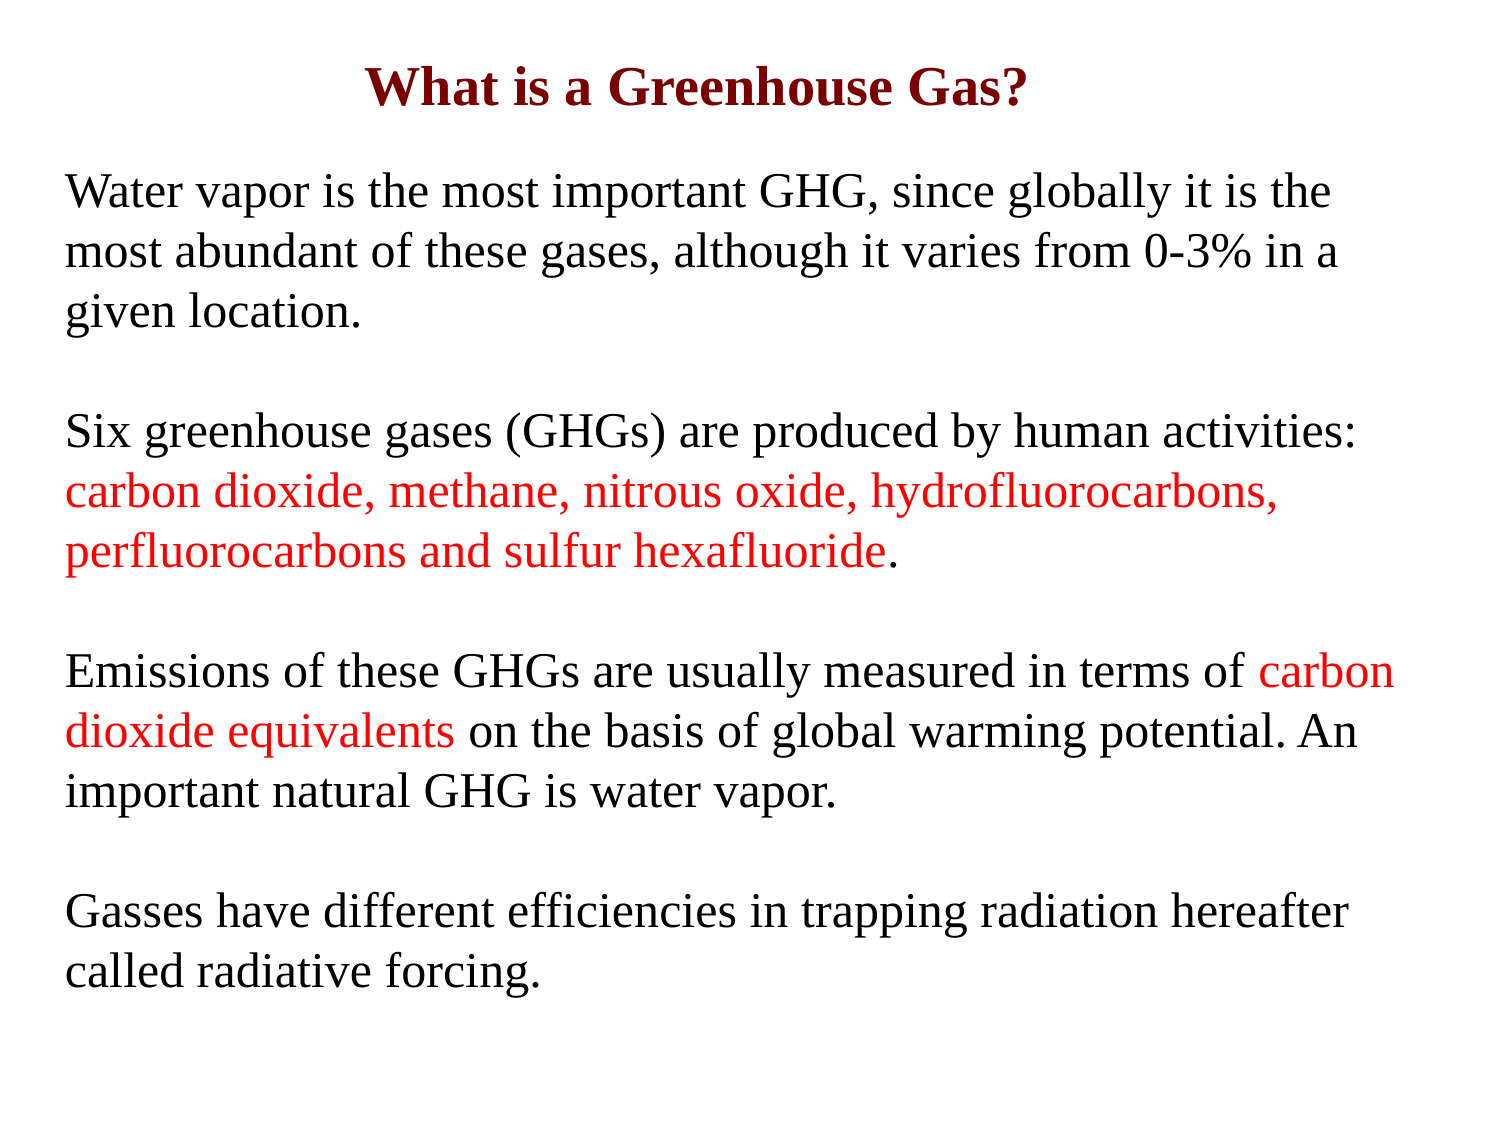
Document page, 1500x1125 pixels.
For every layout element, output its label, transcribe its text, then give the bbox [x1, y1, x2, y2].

text_box What is a Greenhouse Gas? [187, 50, 1207, 116]
text_box Water vapor is the most important GHG, since globally it is the most abundant of these gases, although it varies from 0-3% in a given location. Six greenhouse gases (GHGs) are produced by human activities: carbon dioxide, methane, nitrous oxide, hydrofluorocarbons, perfluorocarbons and sulfur hexafluoride. Emissions of these GHGs are usually measured in terms of carbon dioxide equivalents on the basis of global warming potential. An important natural GHG is water vapor. Gasses have different efficiencies in trapping radiation hereafter called radiative forcing. [50, 149, 1427, 1005]
